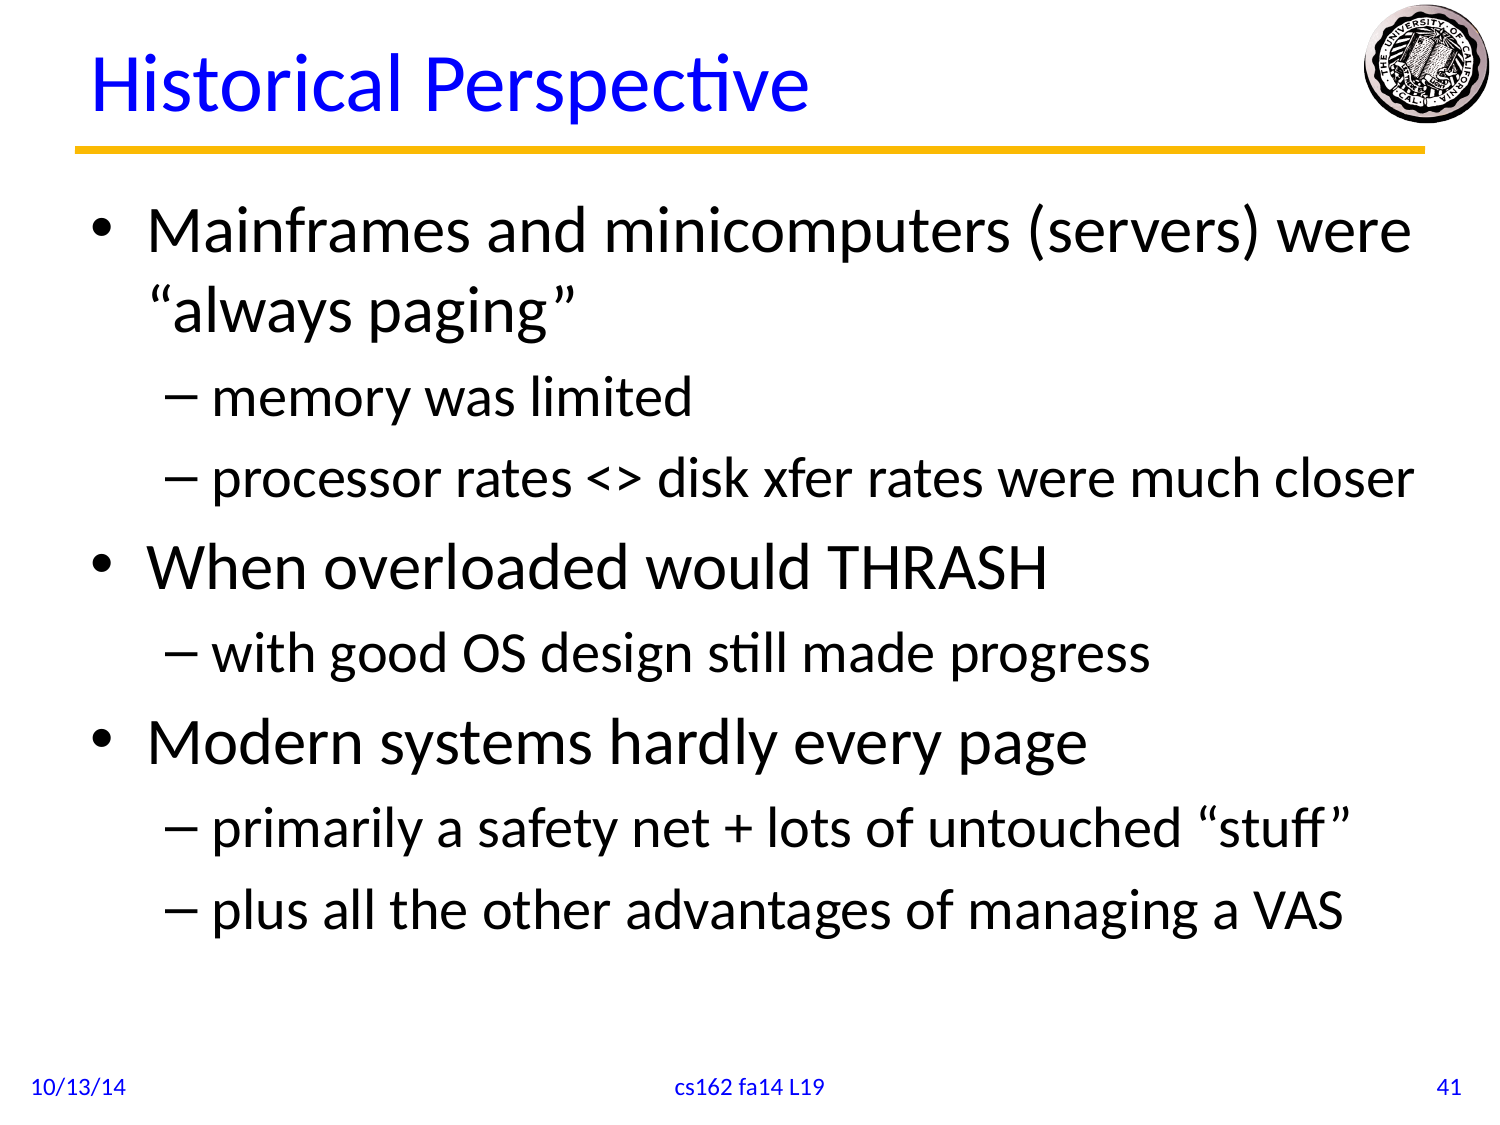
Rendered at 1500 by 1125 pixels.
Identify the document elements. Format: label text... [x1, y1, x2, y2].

list Mainframes and minicomputers (servers) were “always paging” memory was limited processor rates <> disk xfer rates were much closer When overloaded would THRASH with good OS design still made progress Modern systems hardly every page primarily a safety net + lots of untouched “stuff” plus all the other advantages of managing a VAS [75, 178, 1448, 1035]
slide_number 41 [1127, 1055, 1478, 1115]
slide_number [15, 1055, 366, 1115]
title Historical Perspective [75, 6, 1425, 150]
picture [1350, 0, 1500, 127]
footer cs162 fa14 L19 [512, 1055, 988, 1115]
